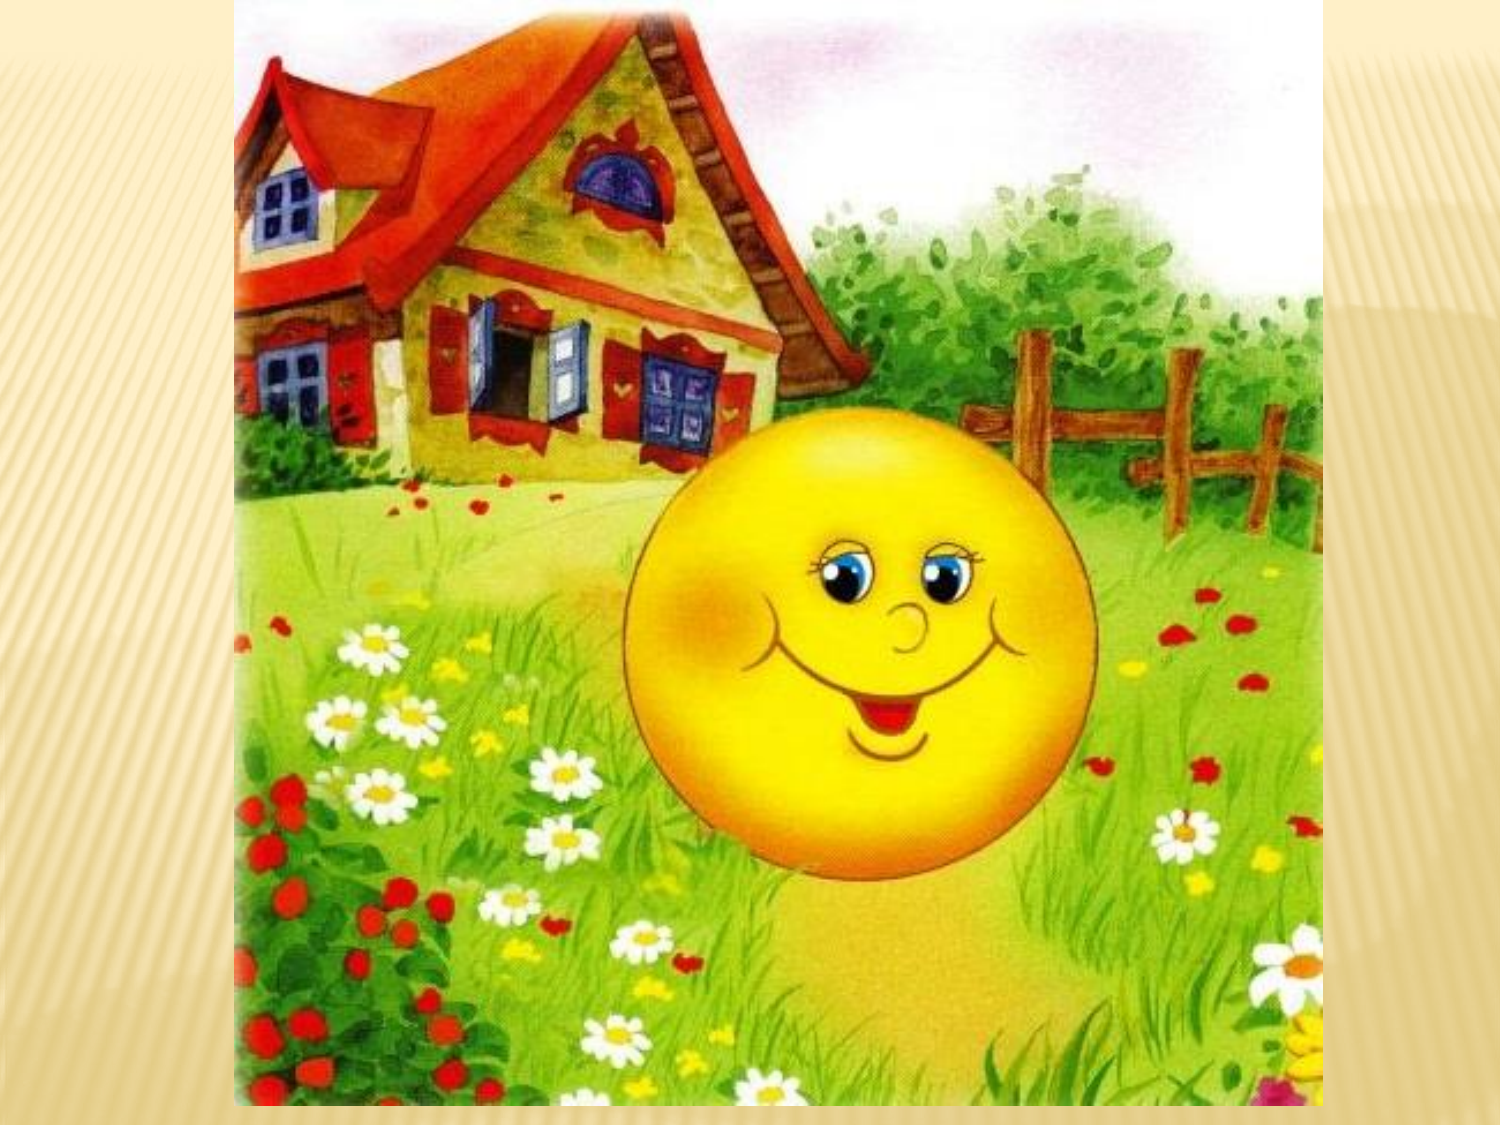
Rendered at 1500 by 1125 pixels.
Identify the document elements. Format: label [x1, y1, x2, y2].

picture [234, 0, 1323, 1106]
